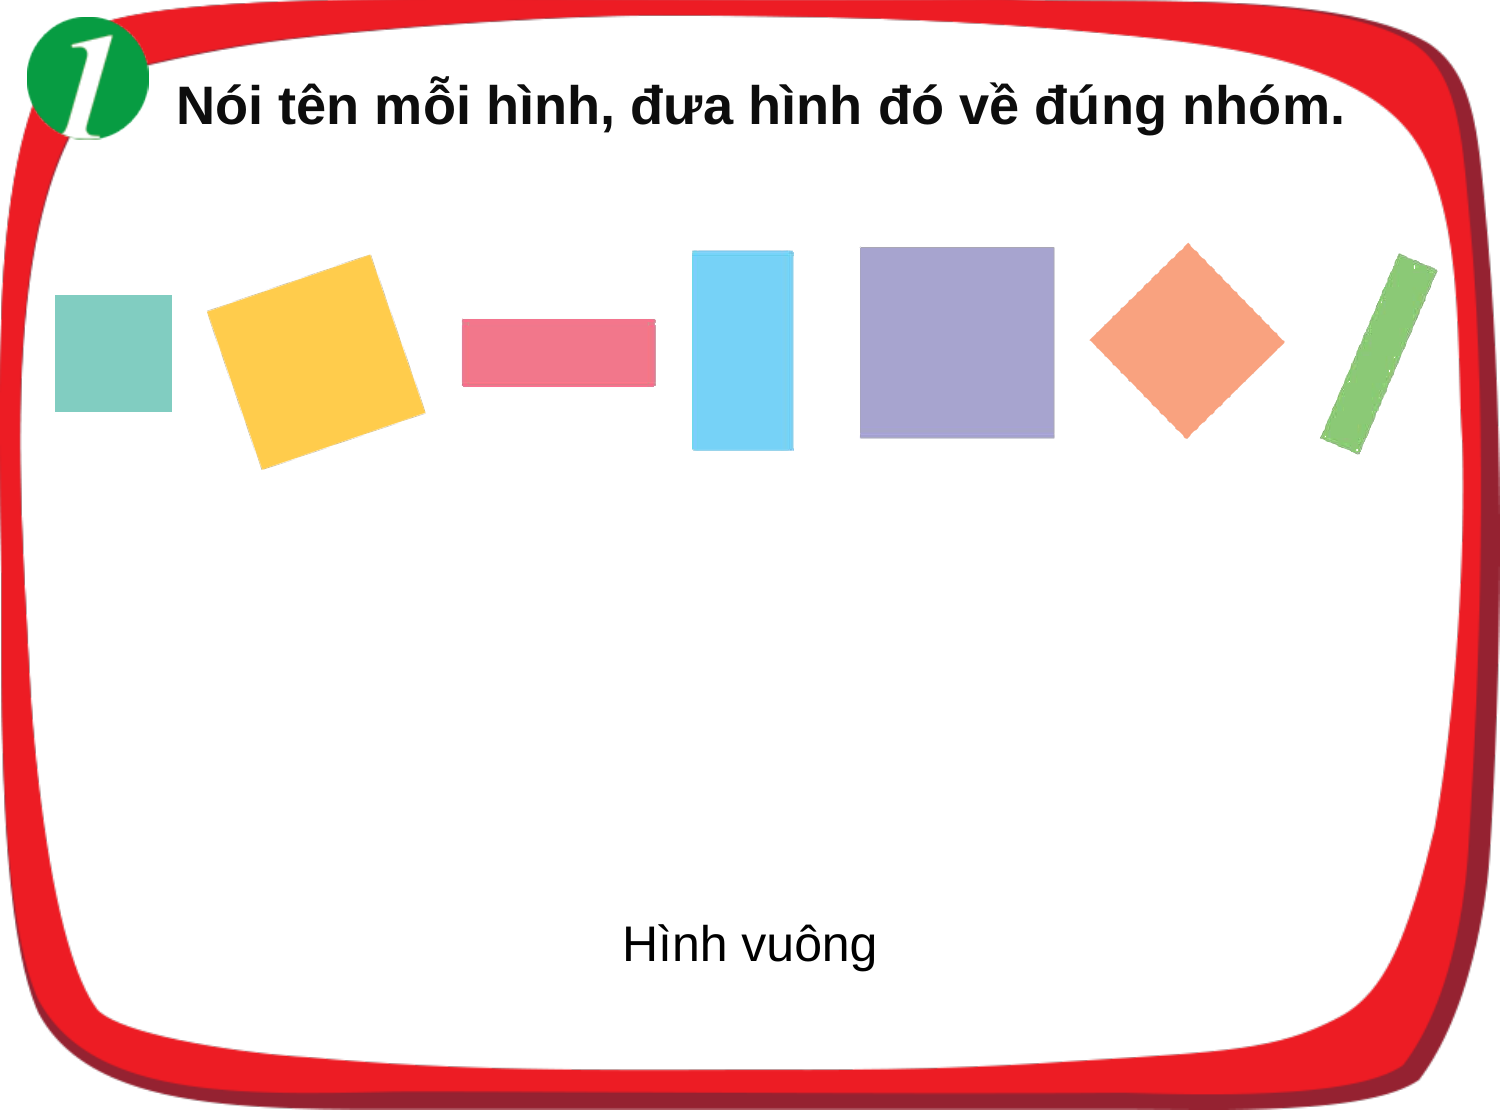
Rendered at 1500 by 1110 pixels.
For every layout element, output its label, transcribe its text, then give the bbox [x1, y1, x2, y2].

picture [0, 0, 1500, 1110]
text_box Nói tên mỗi hình, đưa hình đó về đúng nhóm. [161, 63, 1500, 143]
text_box Hình vuông [607, 904, 893, 979]
